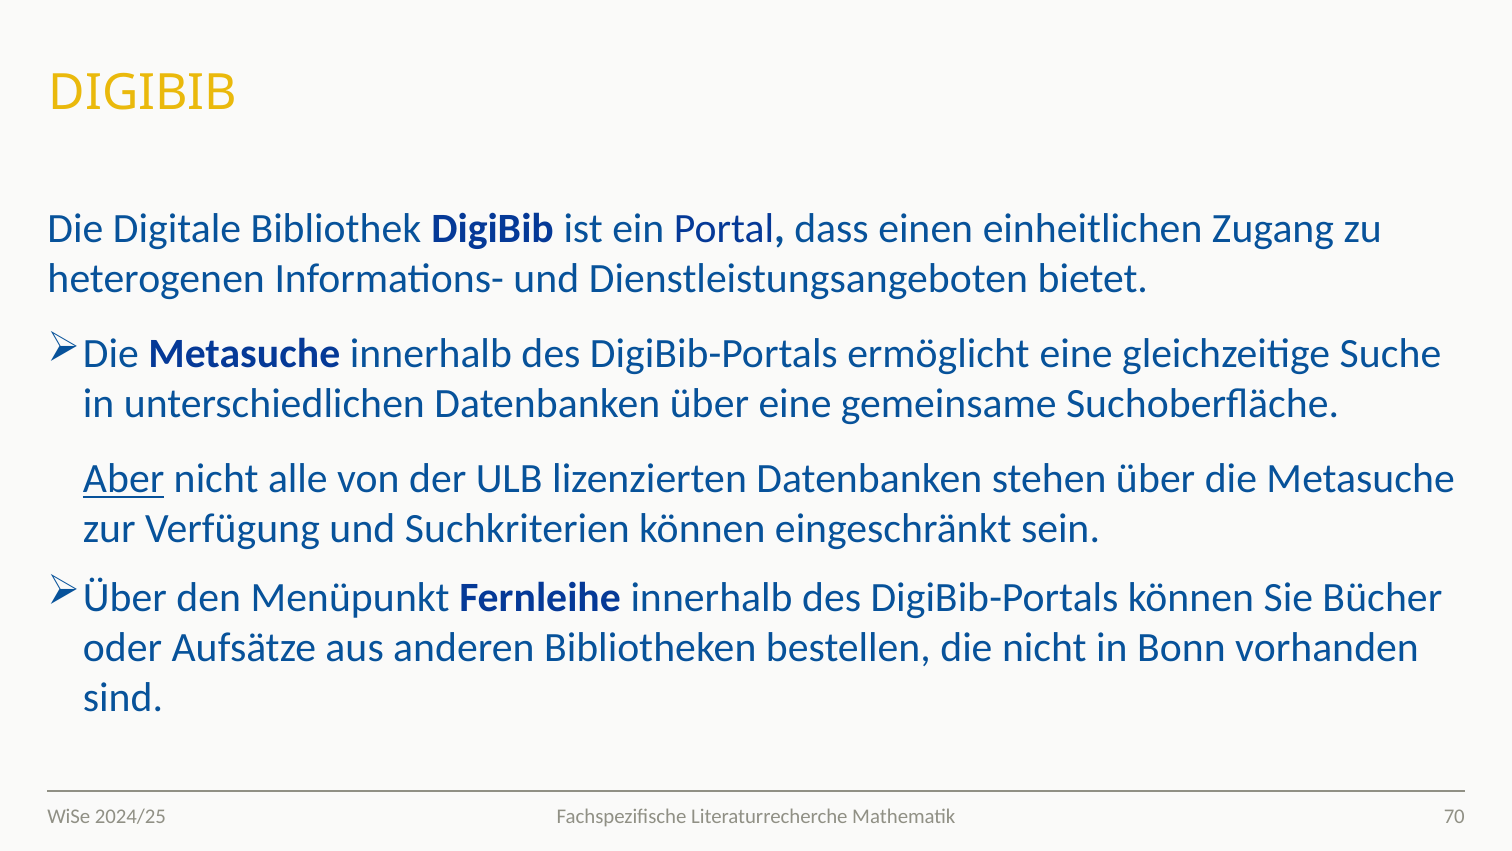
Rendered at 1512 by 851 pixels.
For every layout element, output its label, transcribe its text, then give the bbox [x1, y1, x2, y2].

title DigiBib [48, 47, 494, 120]
footer Fachspezifische Literaturrecherche Mathematik [342, 791, 1170, 839]
slide_number 70 [1370, 791, 1465, 839]
list Die Digitale Bibliothek DigiBib ist ein Portal, dass einen einheitlichen Zugang zu heterogenen Informations- und Dienstleistungsangeboten bietet. Die Metasuche innerhalb des DigiBib-Portals ermöglicht eine gleichzeitige Suche in unterschiedlichen Datenbanken über eine gemeinsame Suchoberfläche. Aber nicht alle von der ULB lizenzierten Datenbanken stehen über die Metasuche zur Verfügung und Suchkriterien können eingeschränkt sein. Über den Menüpunkt Fernleihe innerhalb des DigiBib-Portals können Sie Bücher oder Aufsätze aus anderen Bibliotheken bestellen, die nicht in Bonn vorhanden sind. [47, 200, 1465, 780]
slide_number WiSe 2024/25 [47, 791, 189, 839]
